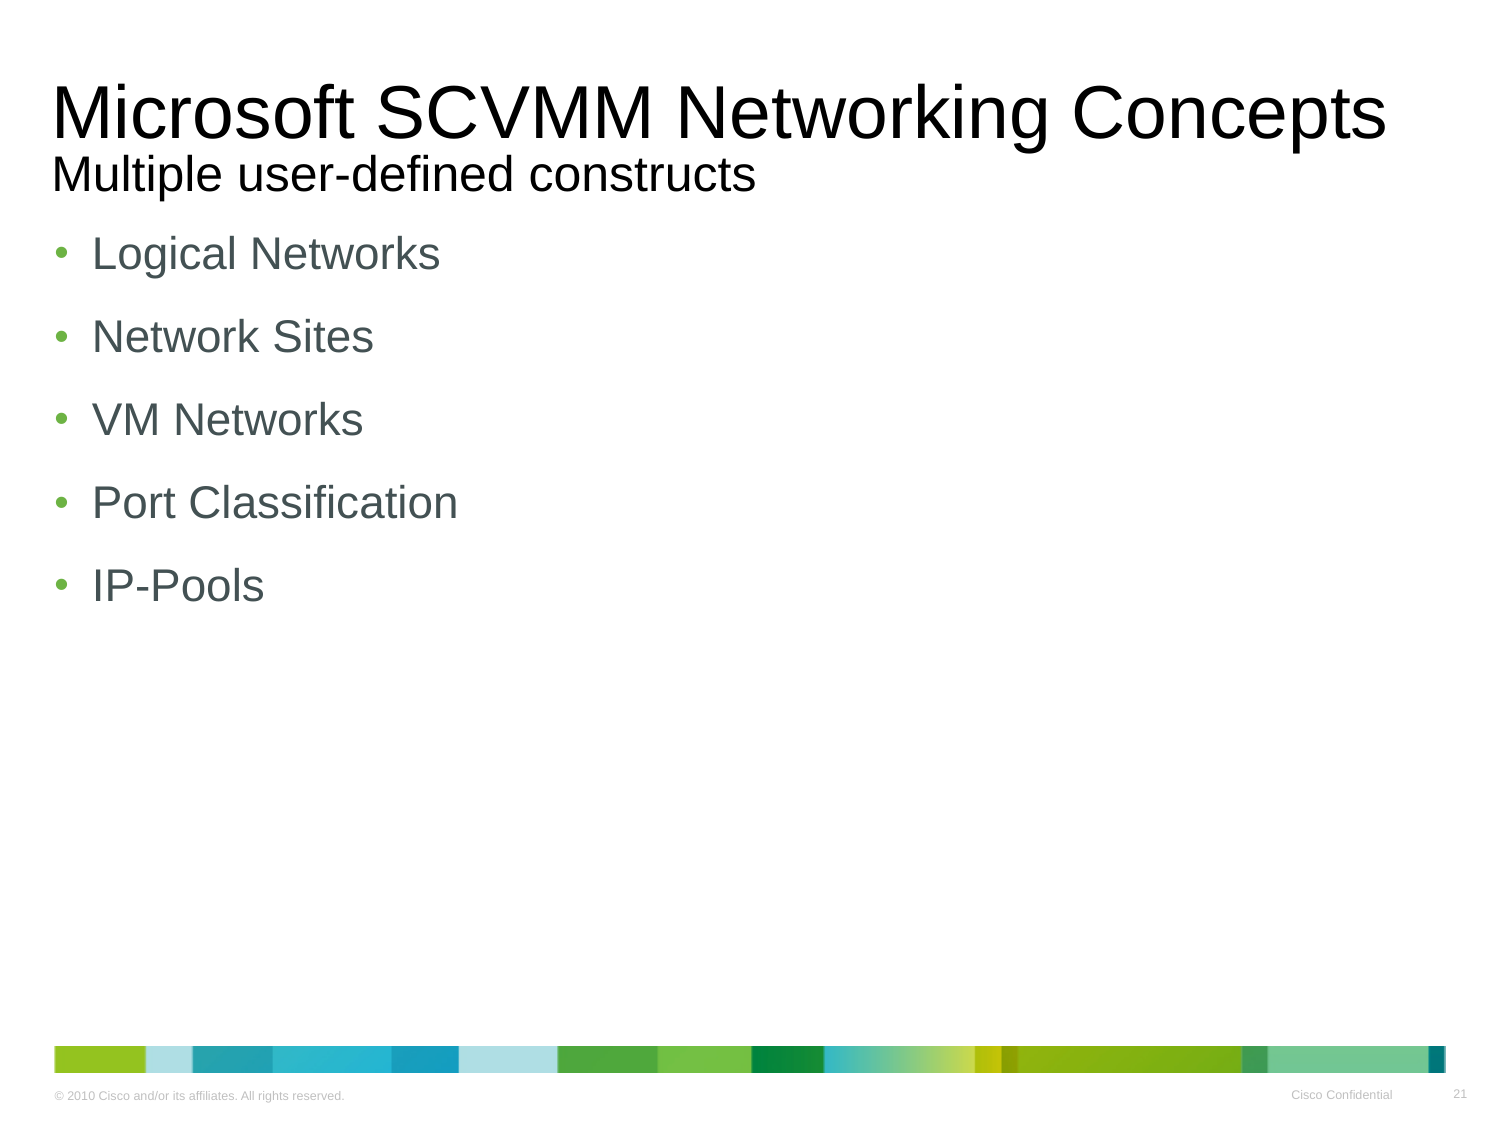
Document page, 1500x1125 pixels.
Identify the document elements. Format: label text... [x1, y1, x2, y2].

picture [54, 1046, 1446, 1073]
title Microsoft SCVMM Networking Concepts Multiple user-defined constructs [37, 70, 1447, 209]
list Logical Networks Network Sites VM Networks Port Classification IP-Pools [39, 220, 1447, 1035]
